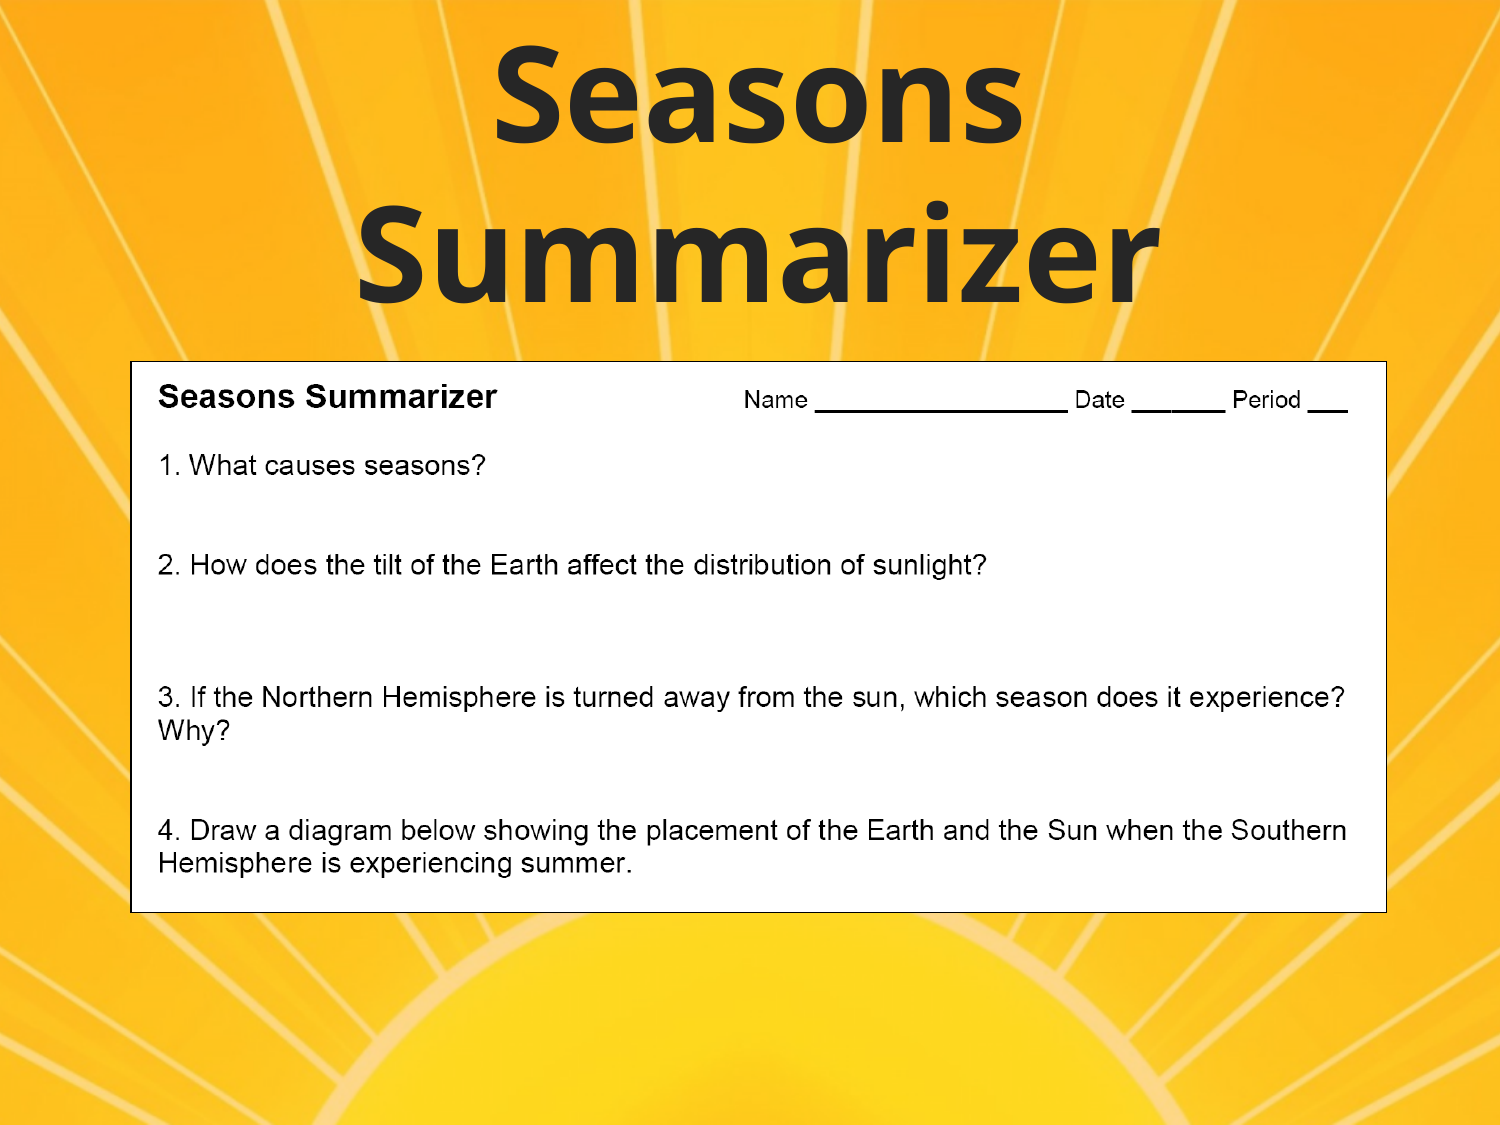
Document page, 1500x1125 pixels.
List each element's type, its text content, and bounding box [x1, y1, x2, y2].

picture [0, 0, 1500, 1125]
title Seasons Summarizer [83, 75, 1434, 263]
